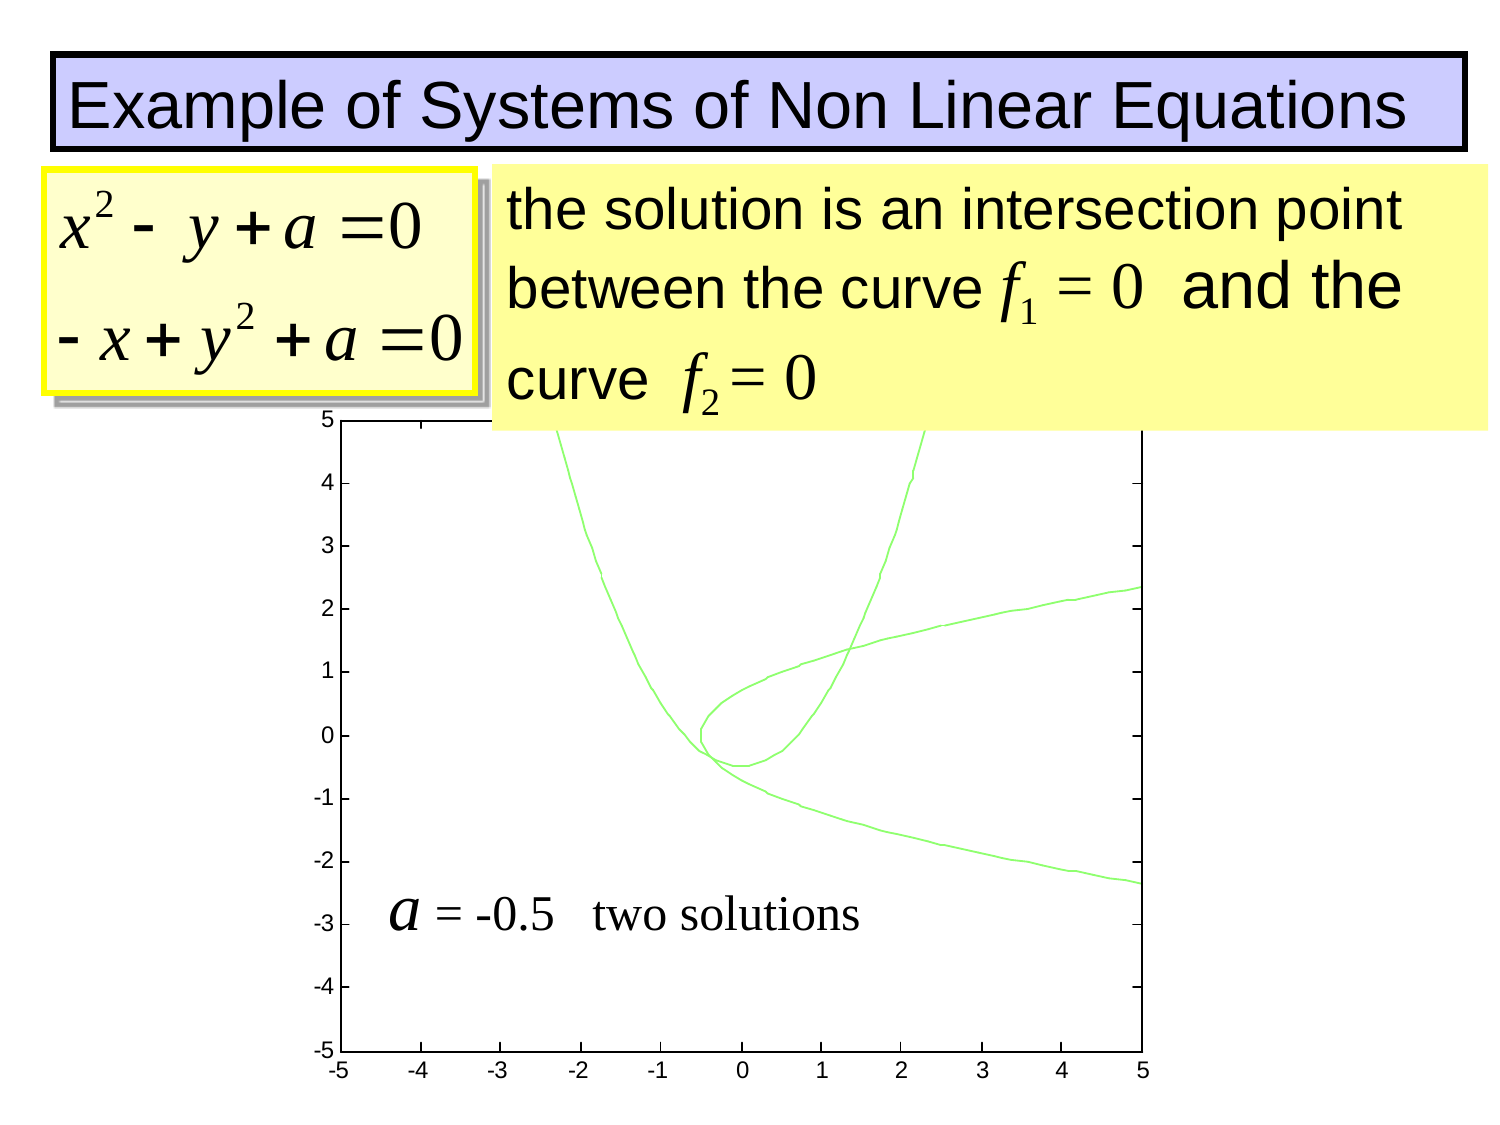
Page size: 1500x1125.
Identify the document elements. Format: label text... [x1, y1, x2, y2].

text_box Example of Systems of Non Linear Equations [53, 54, 1465, 150]
picture [206, 361, 1241, 1125]
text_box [46, 172, 473, 391]
text_box the solution is an intersection point between the curve f1 = 0 and the curve f2 = 0 [492, 164, 1489, 431]
